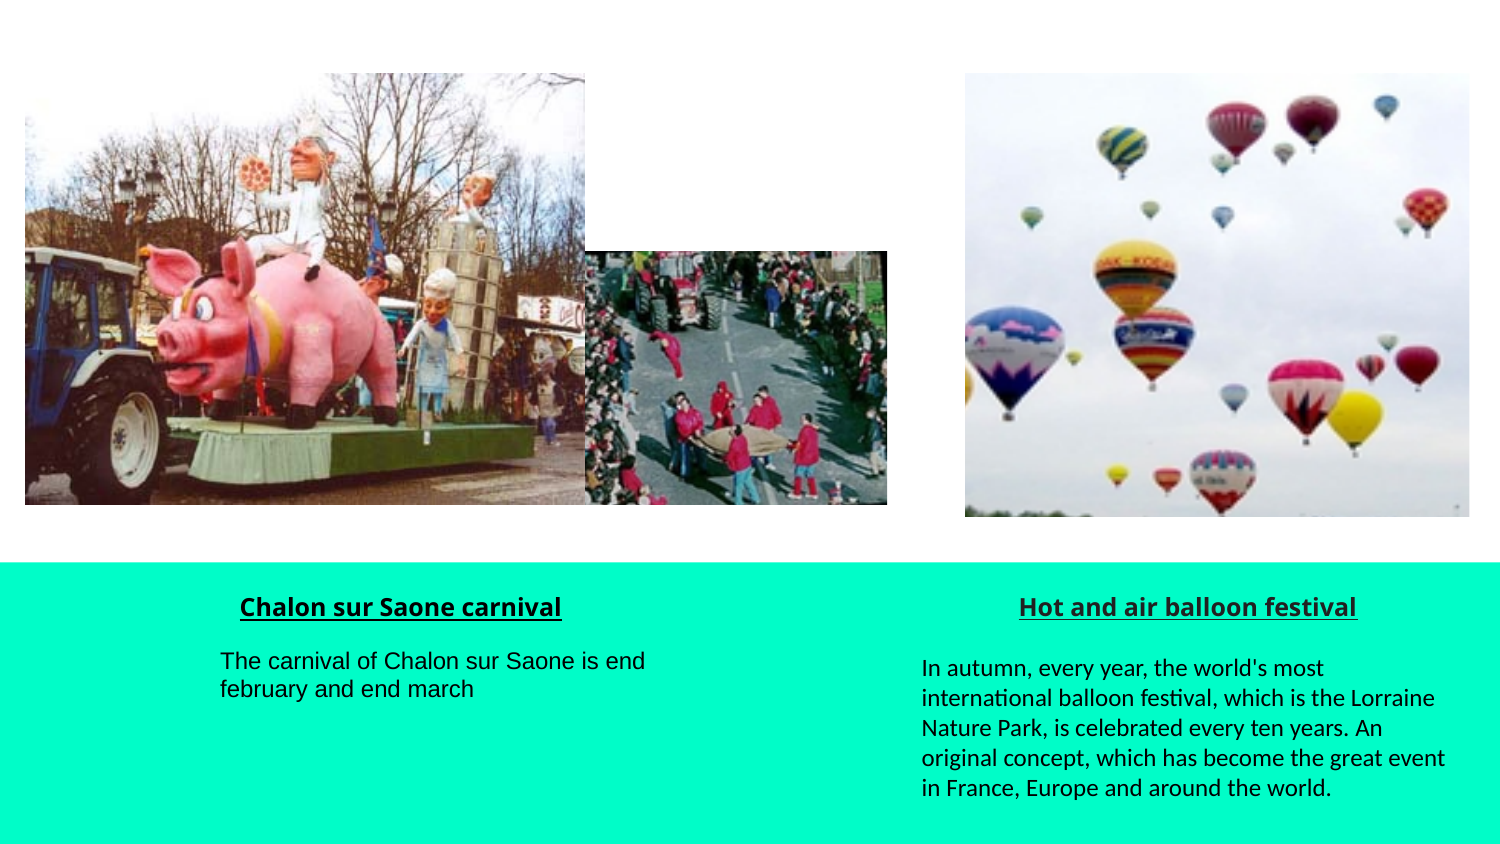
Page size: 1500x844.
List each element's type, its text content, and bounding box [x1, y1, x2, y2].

picture [25, 72, 888, 505]
text_box Hot and air balloon festival In autumn, every year, the world's most international balloon festival, which is the Lorraine Nature Park, is celebrated every ten years. An original concept, which has become the great event in France, Europe and around the world. [906, 576, 1470, 769]
text_box The carnival of Chalon sur Saone is end february and end march [205, 630, 730, 769]
picture [964, 72, 1470, 517]
text_box Chalon sur Saone carnival [224, 576, 656, 623]
